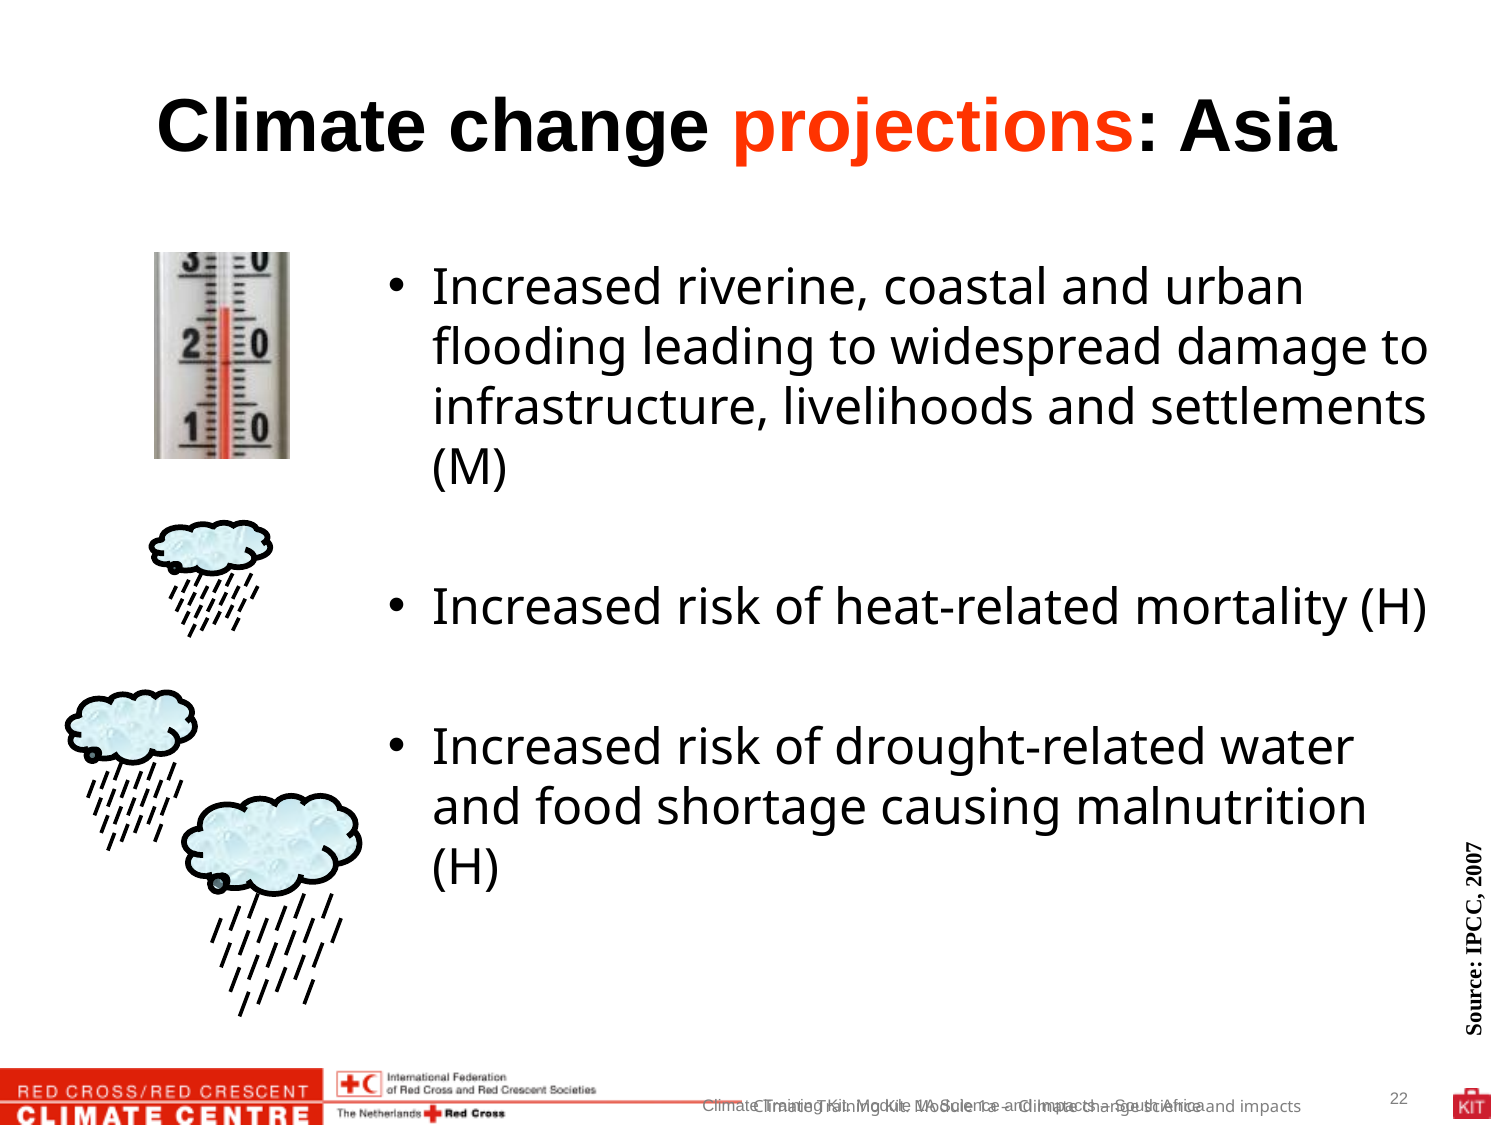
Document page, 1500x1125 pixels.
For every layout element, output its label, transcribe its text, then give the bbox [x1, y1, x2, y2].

text_box Increased riverine, coastal and urban flooding leading to widespread damage to infrastructure, livelihoods and settlements (M) Increased risk of heat-related mortality (H) Increased risk of drought-related water and food shortage causing malnutrition (H) [375, 247, 1451, 901]
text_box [151, 522, 271, 638]
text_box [67, 691, 196, 851]
text_box Climate Training Kit. Module 1A Science and Impacts – South Africa [687, 1087, 1400, 1123]
text_box Climate change projections: Asia [0, 70, 1494, 171]
picture [1453, 1088, 1491, 1119]
picture [154, 252, 290, 459]
picture [0, 1068, 742, 1125]
text_box Source: IPCC, 2007 [1451, 802, 1494, 1051]
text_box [183, 795, 360, 1017]
text_box 22 [1374, 1080, 1425, 1125]
